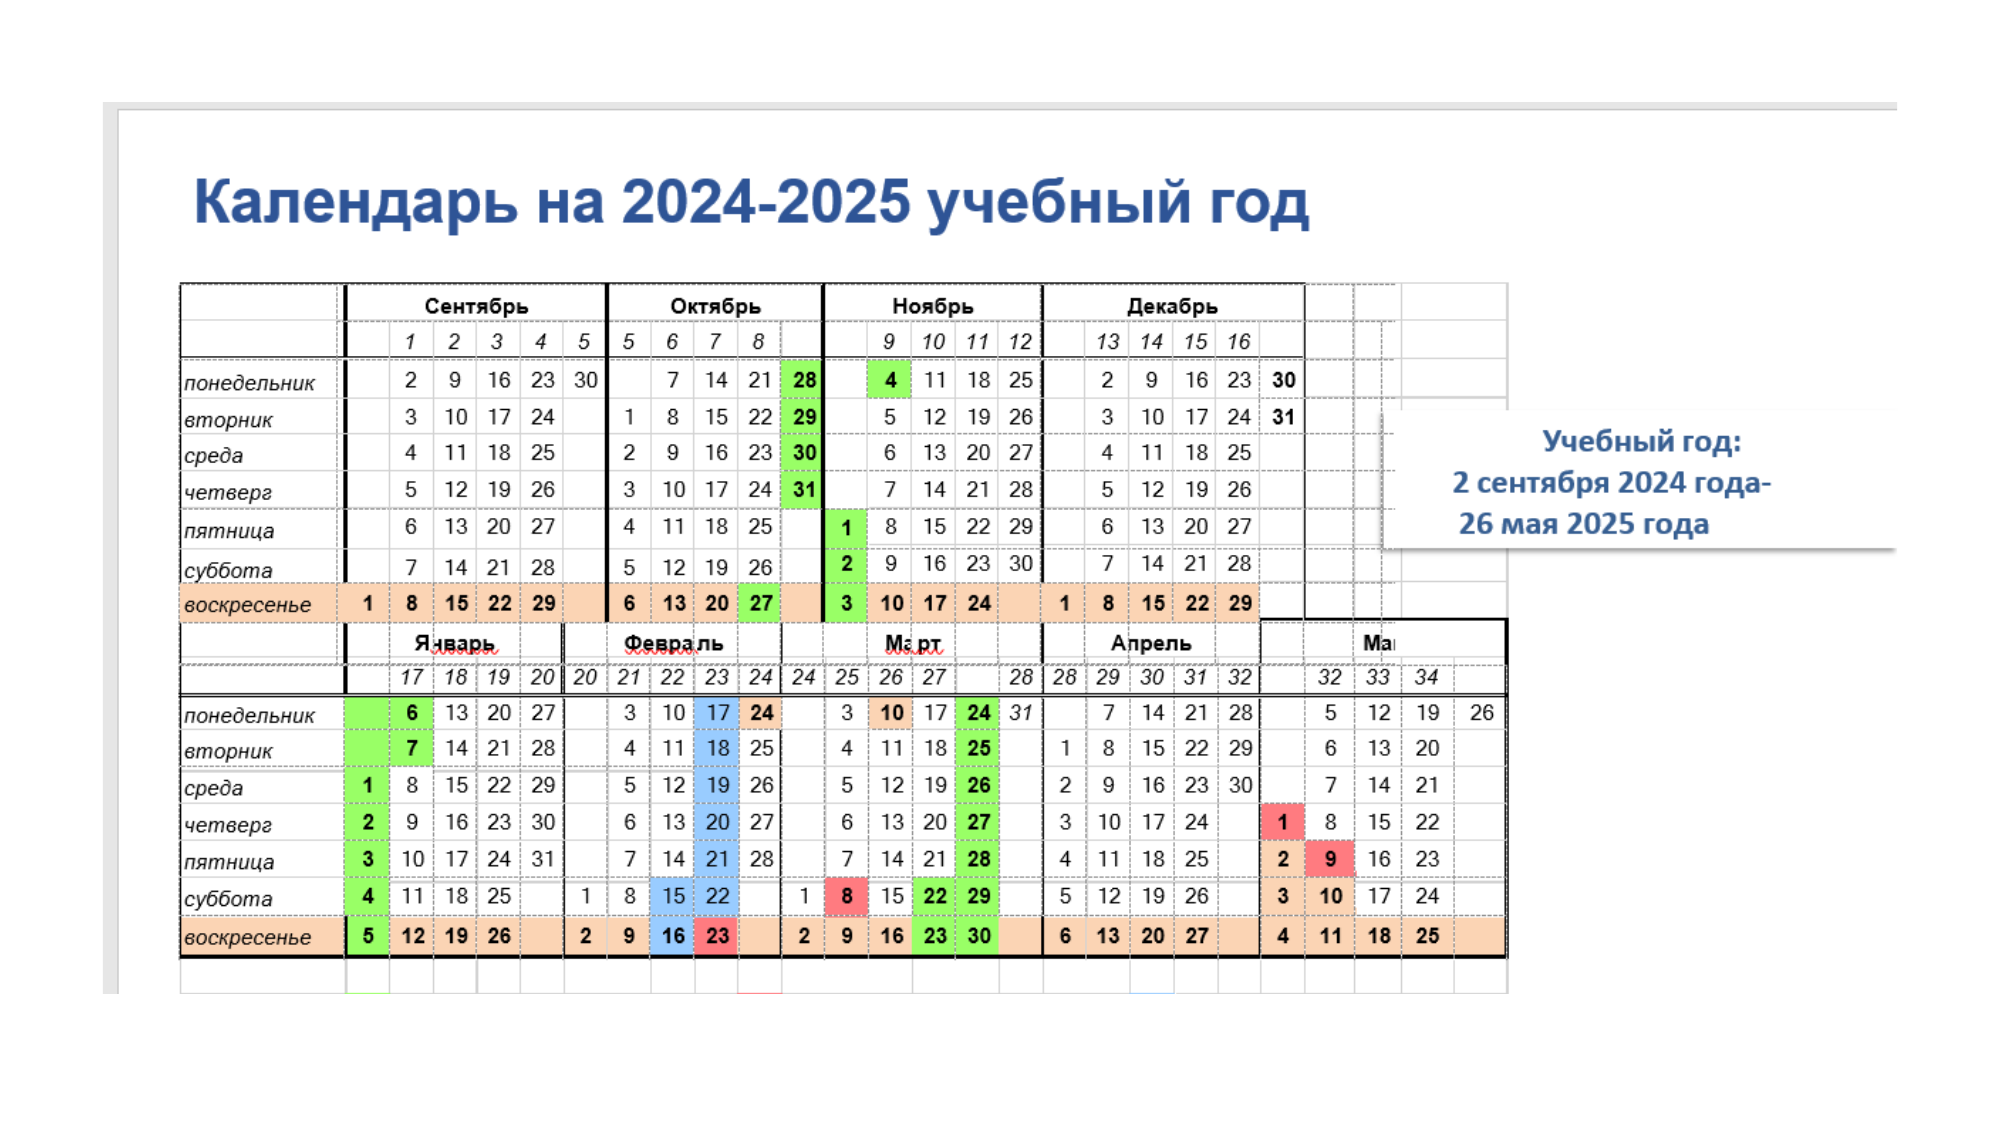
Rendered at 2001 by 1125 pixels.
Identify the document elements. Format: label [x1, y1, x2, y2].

list [102, 102, 1898, 994]
